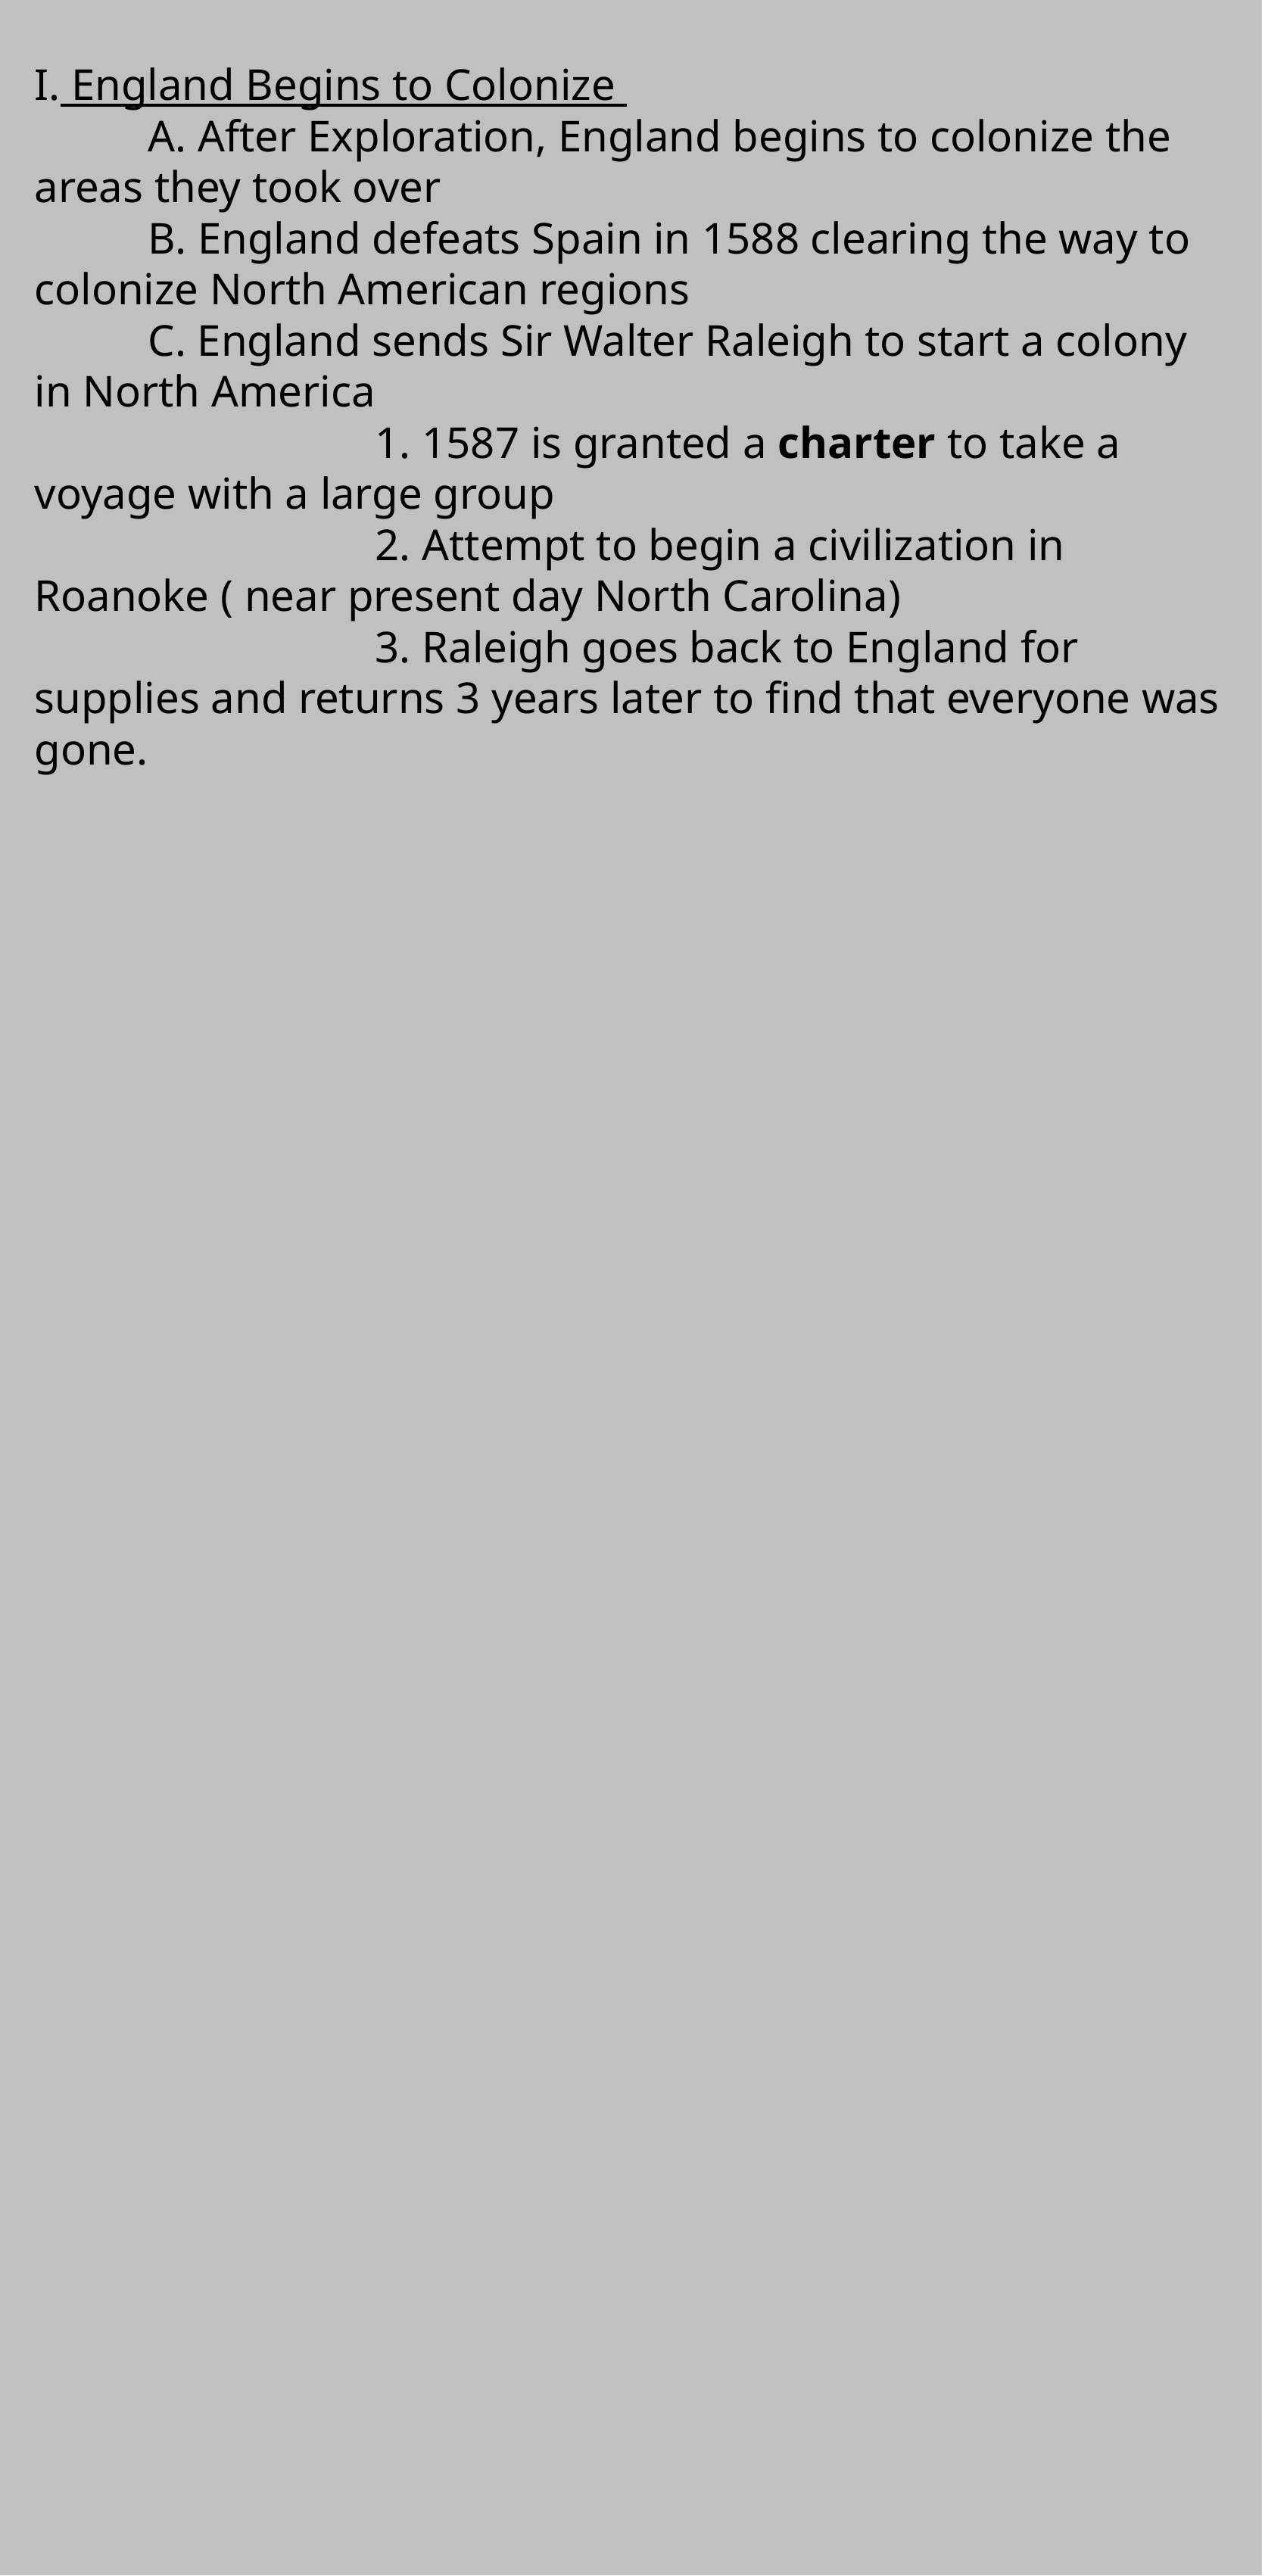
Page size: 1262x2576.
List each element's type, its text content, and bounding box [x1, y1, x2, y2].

text_box I. England Begins to Colonize A. After Exploration, England begins to colonize the areas they took over B. England defeats Spain in 1588 clearing the way to colonize North American regions C. England sends Sir Walter Raleigh to start a colony in North America 1. 1587 is granted a charter to take a voyage with a large group 2. Attempt to begin a civilization in Roanoke ( near present day North Carolina) 3. Raleigh goes back to England for supplies and returns 3 years later to find that everyone was gone. [23, 52, 1245, 780]
